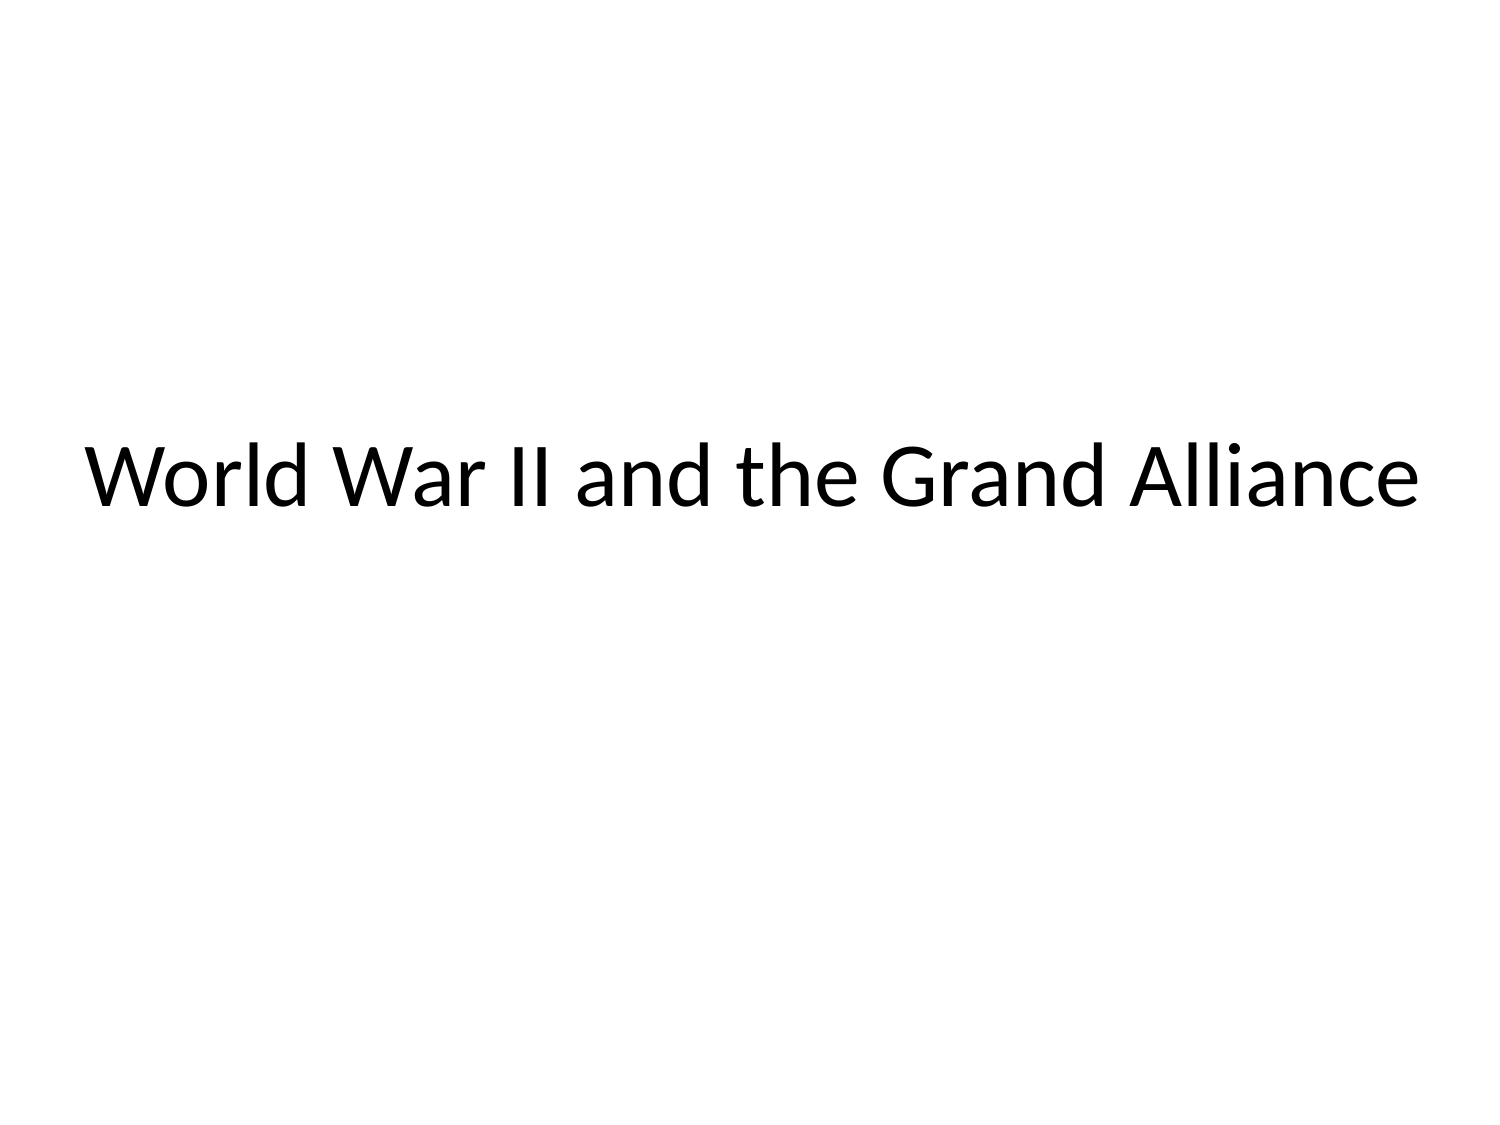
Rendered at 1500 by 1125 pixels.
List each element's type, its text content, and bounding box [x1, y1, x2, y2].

title World War II and the Grand Alliance [38, 349, 1471, 591]
